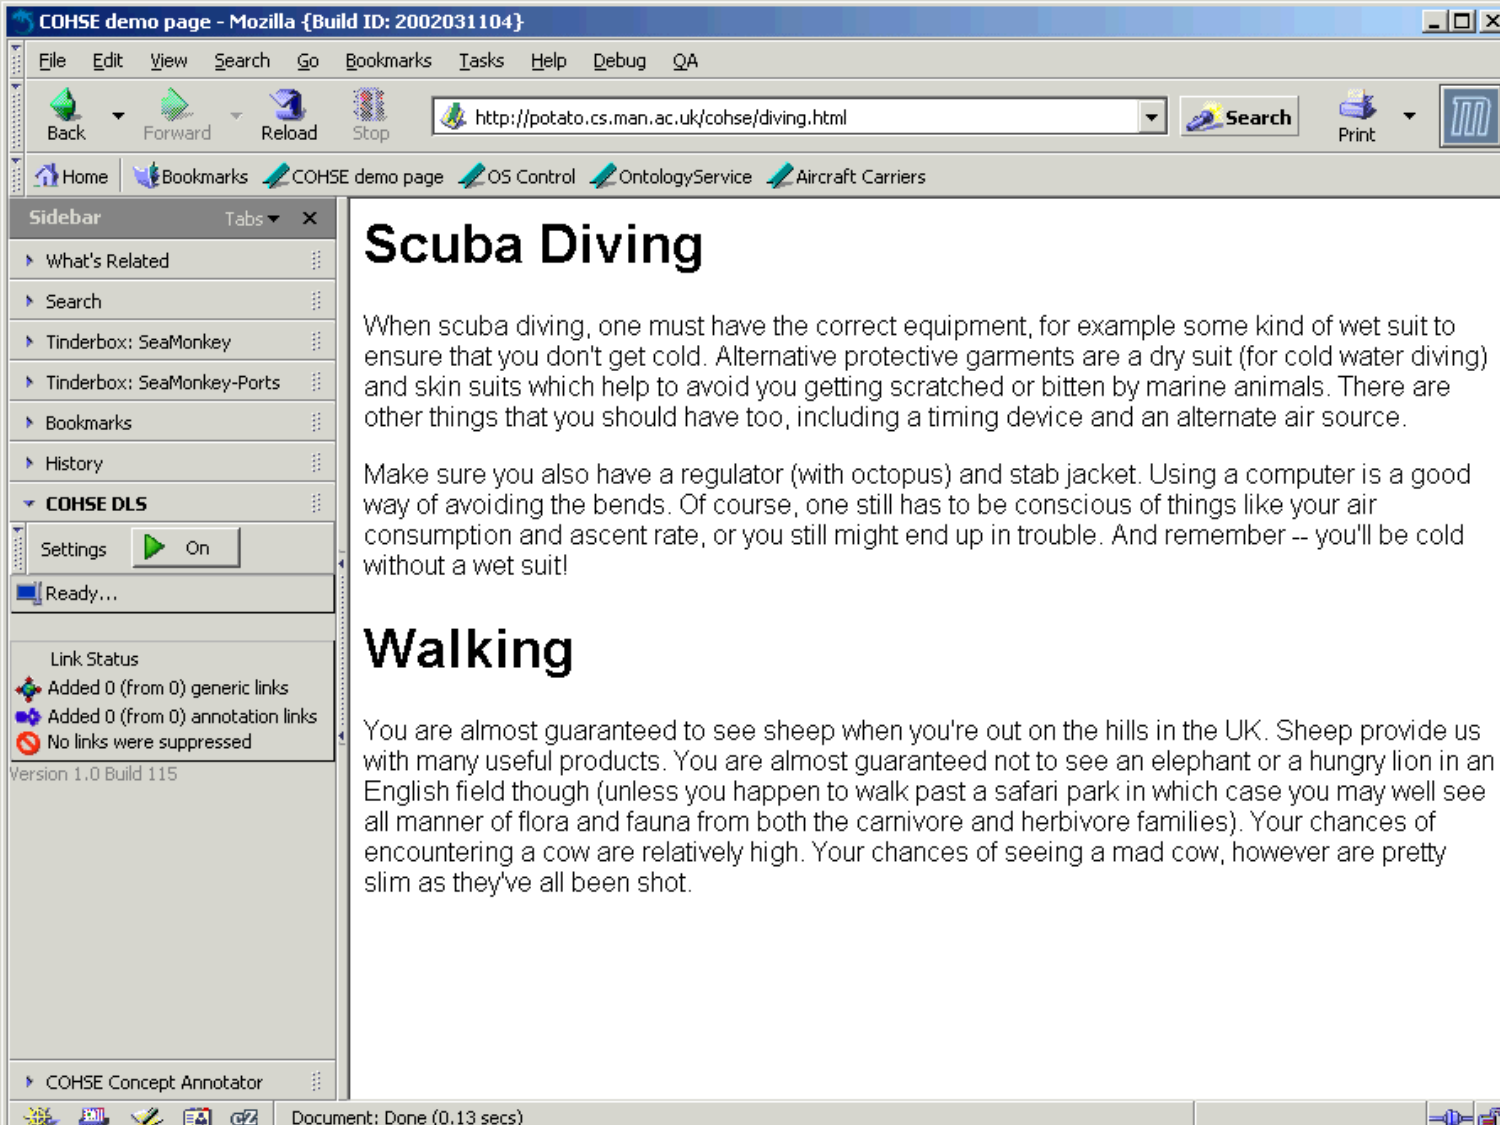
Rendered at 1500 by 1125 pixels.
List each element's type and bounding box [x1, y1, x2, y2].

list [0, 0, 1500, 1125]
